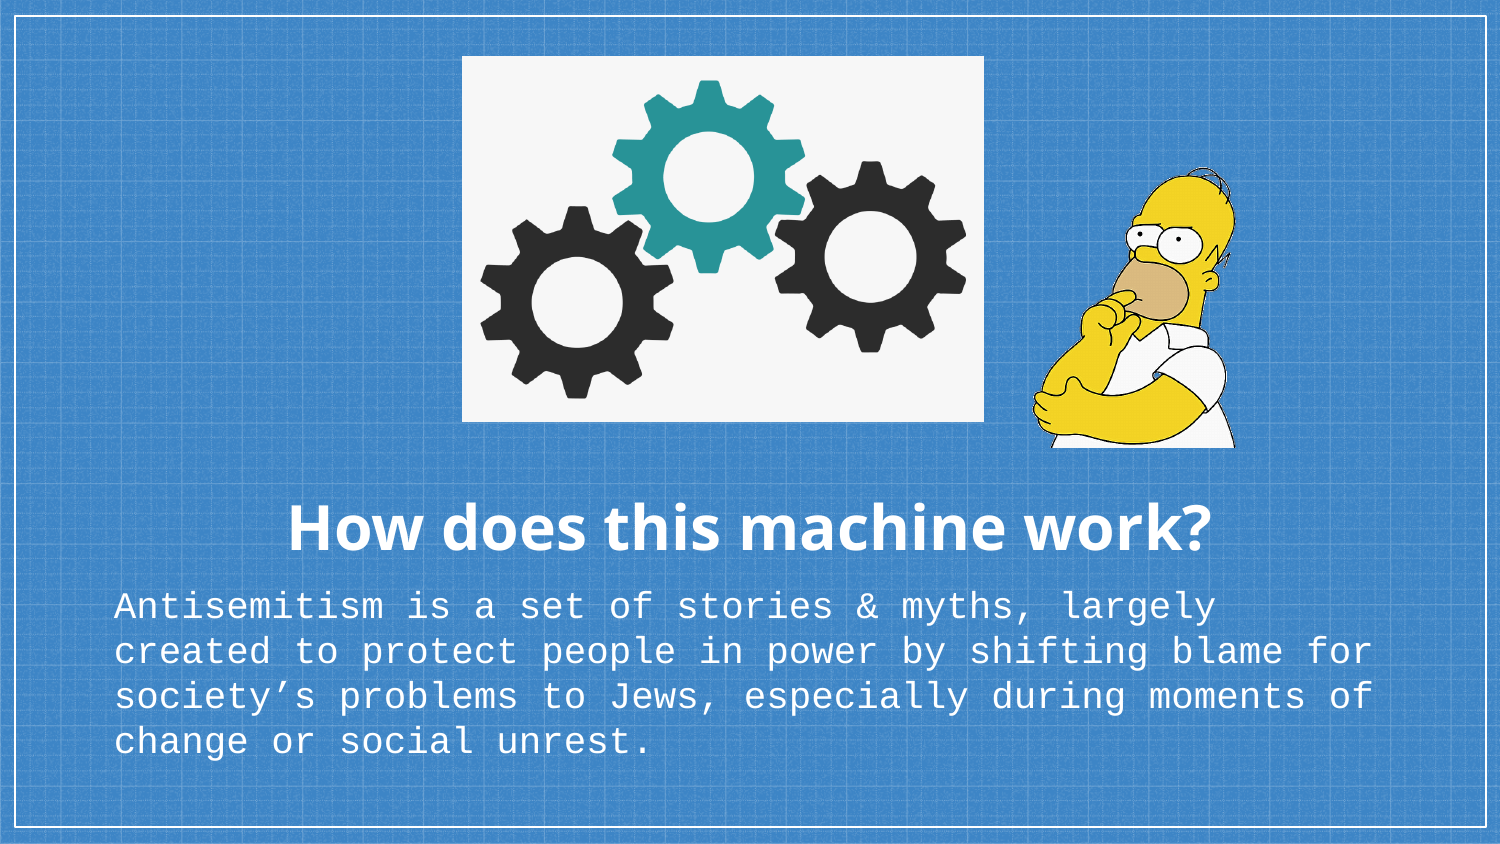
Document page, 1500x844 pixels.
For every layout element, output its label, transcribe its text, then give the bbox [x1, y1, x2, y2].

list Antisemitism is a set of stories & myths, largely created to protect people in power by shifting blame for society’s problems to Jews, especially during moments of change or social unrest. [98, 565, 1401, 823]
picture [0, 0, 1500, 844]
title How does this machine work? [51, 473, 1449, 630]
